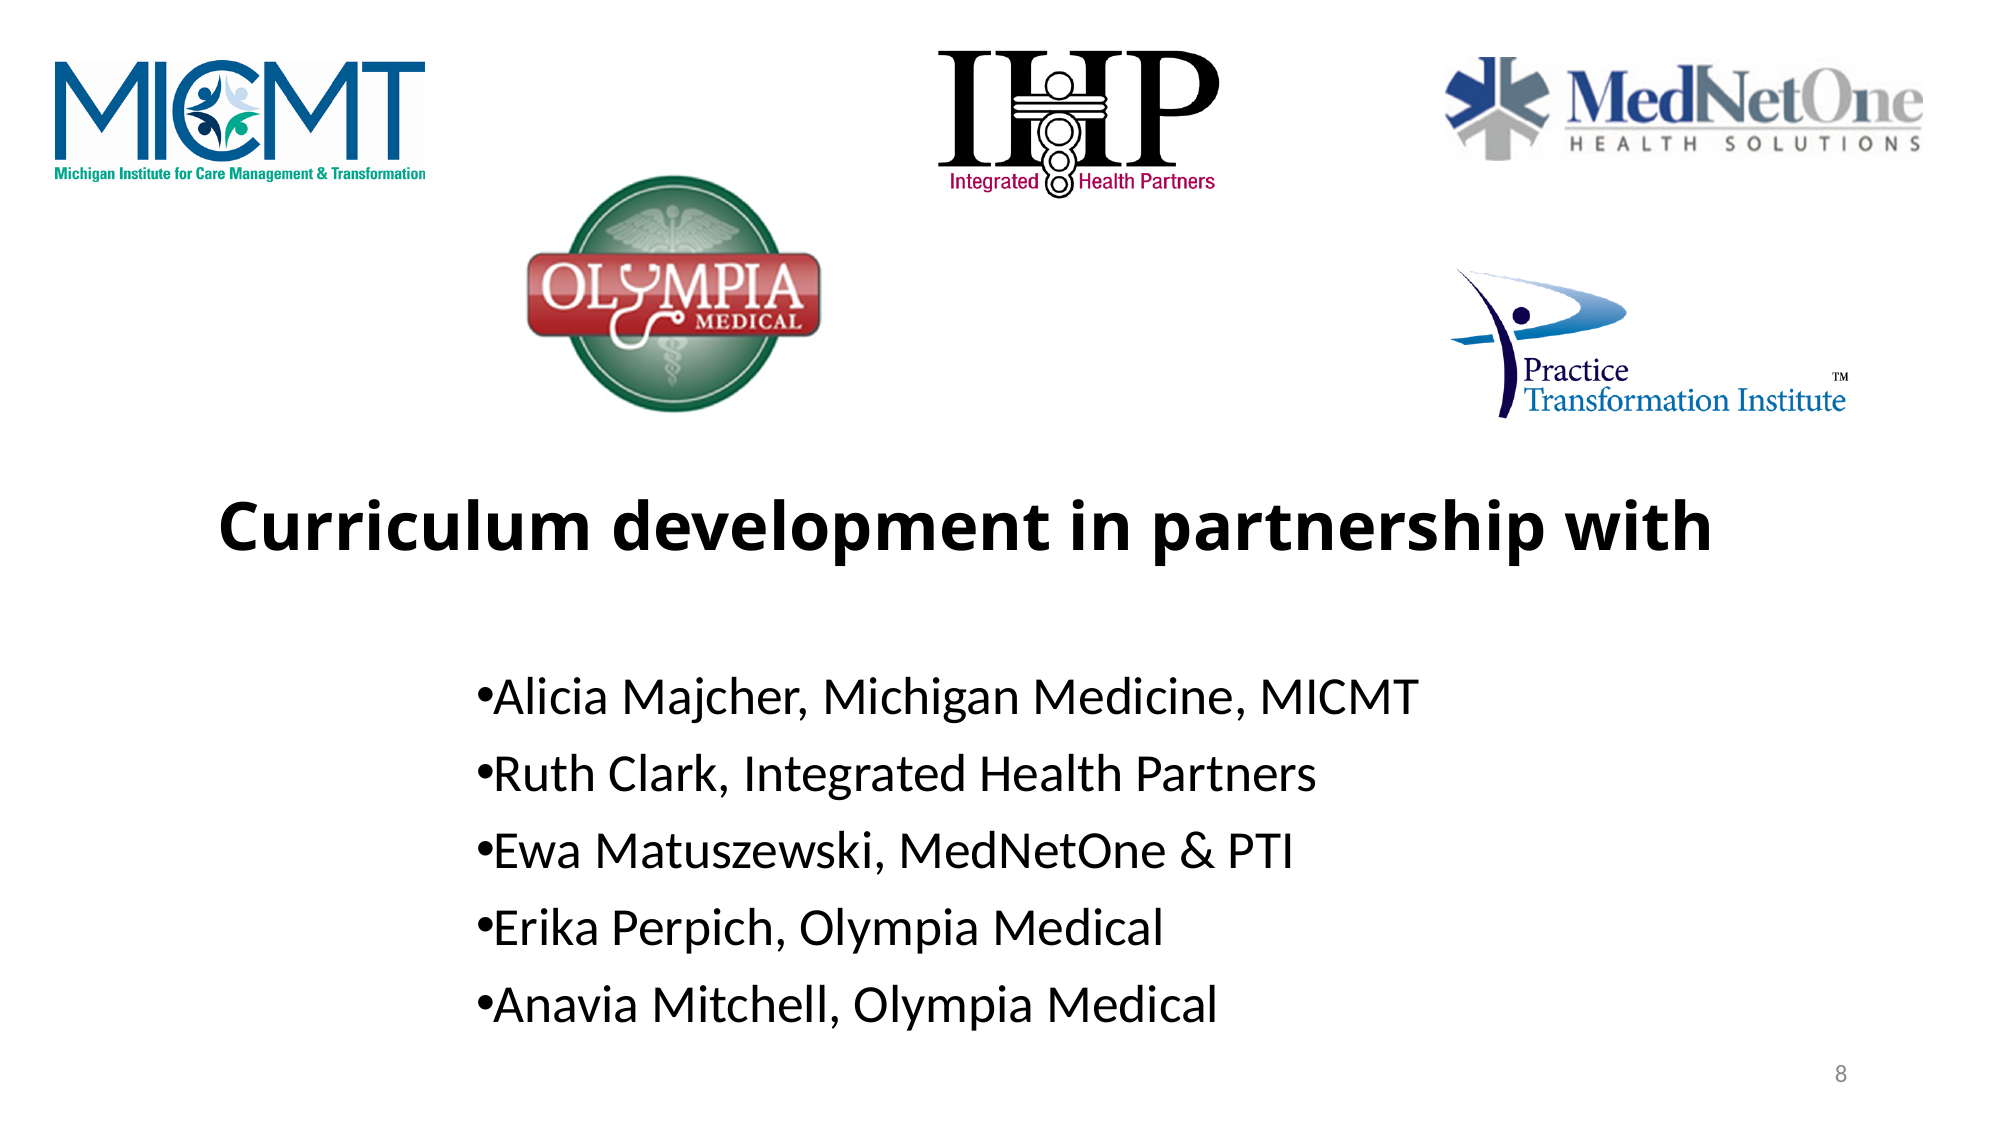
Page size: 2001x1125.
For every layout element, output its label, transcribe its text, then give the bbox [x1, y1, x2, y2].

title Curriculum development in partnership with [104, 451, 1830, 573]
picture [1445, 264, 1850, 422]
picture [1445, 57, 1923, 161]
picture [921, 16, 1236, 226]
list Alicia Majcher, Michigan Medicine, MICMT Ruth Clark, Integrated Health Partners Ewa Matuszewski, MedNetOne & PTI Erika Perpich, Olympia Medical Anavia Mitchell, Olympia Medical [461, 660, 1578, 1043]
picture [55, 60, 425, 182]
slide_number 8 [1412, 1042, 1863, 1103]
picture [505, 160, 842, 431]
